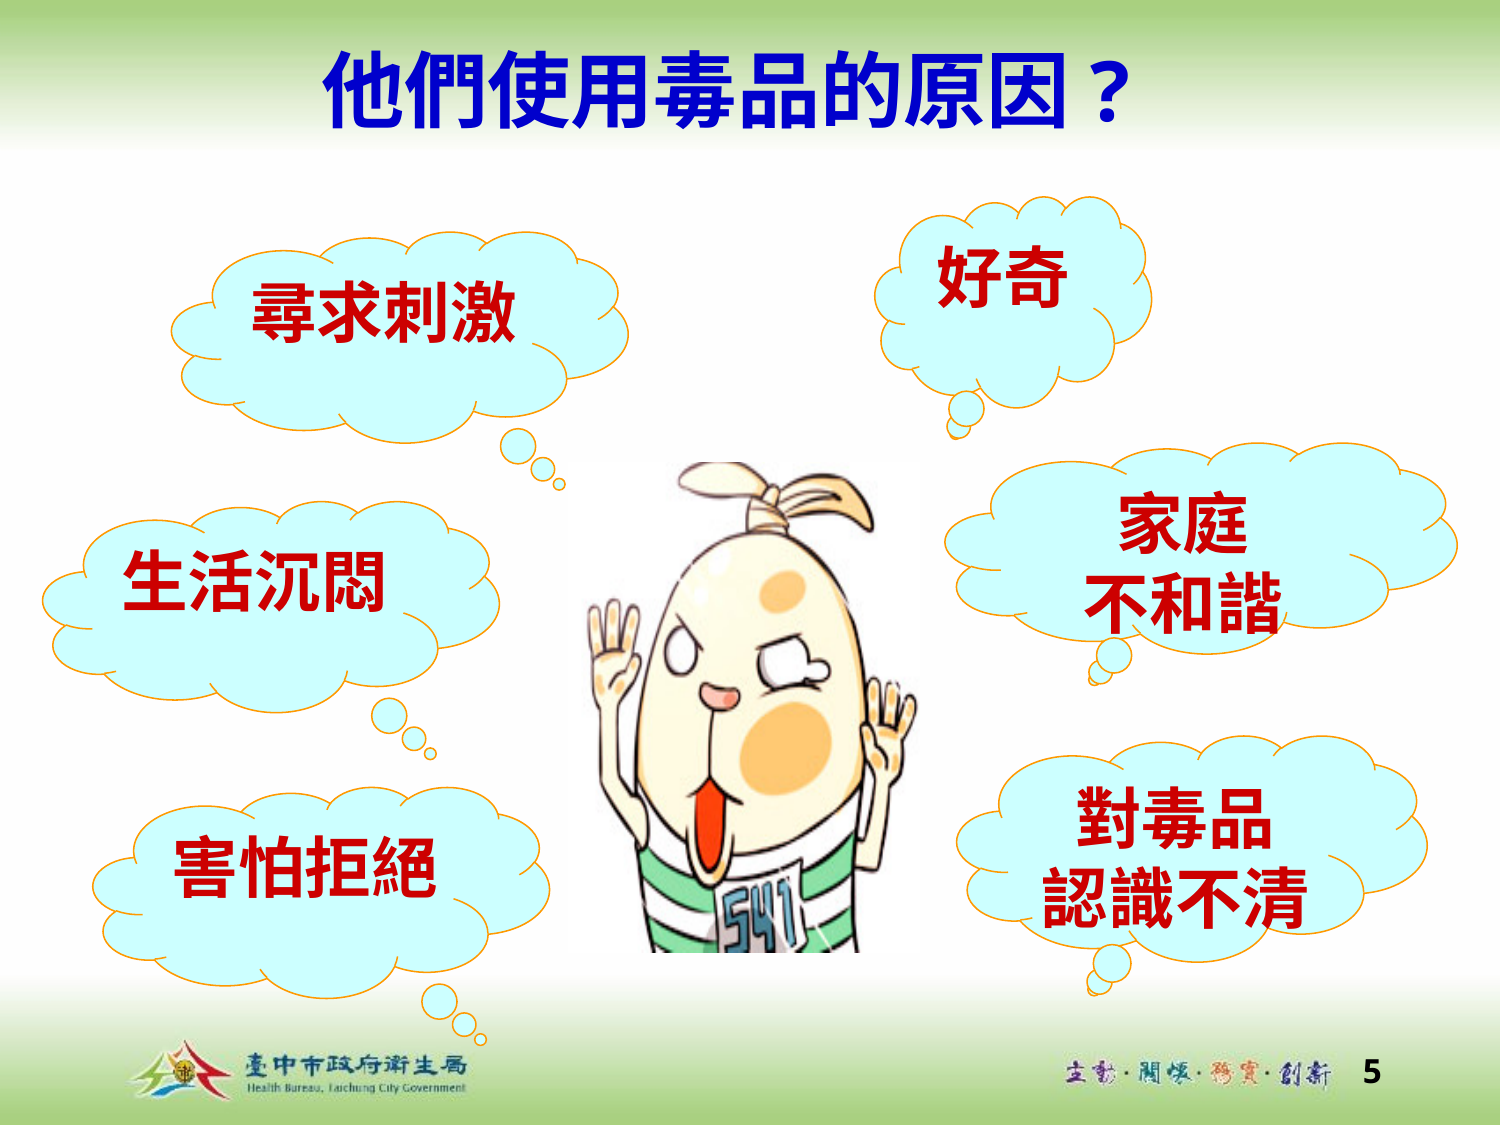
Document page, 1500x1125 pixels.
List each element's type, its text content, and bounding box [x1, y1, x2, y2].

slide_number 5 [1059, 1042, 1397, 1103]
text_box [42, 195, 1458, 998]
title 他們使用毒品的原因? [50, 30, 1401, 194]
picture [0, 0, 1500, 1125]
